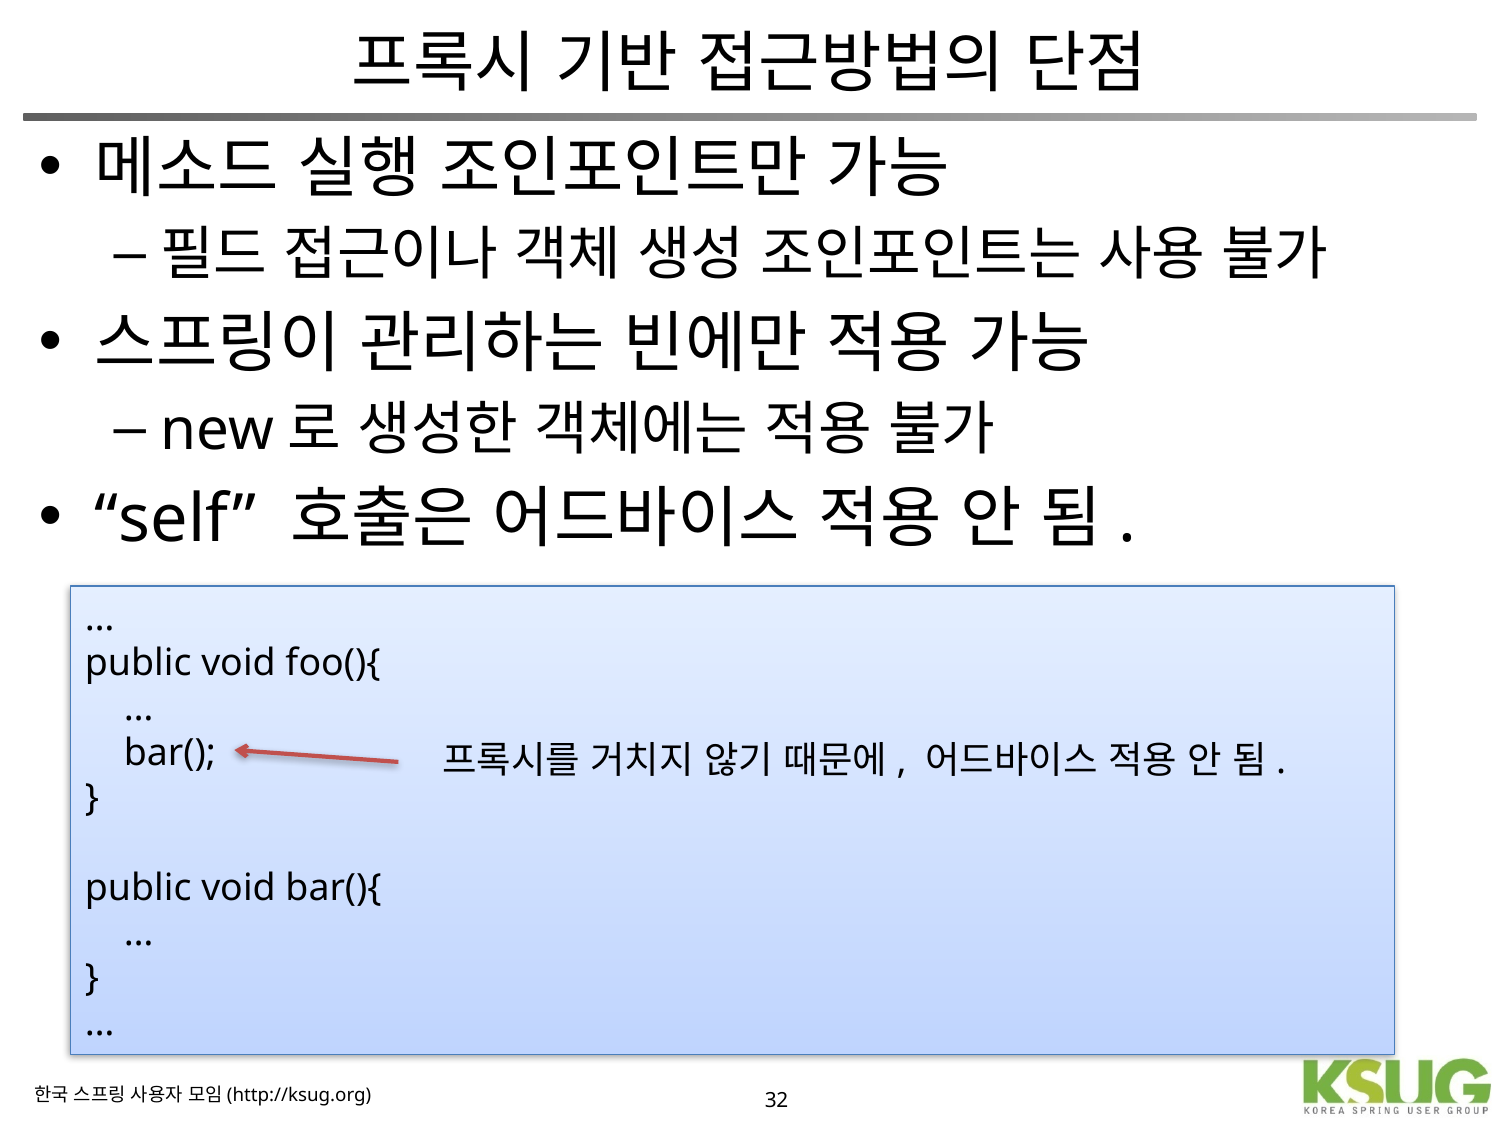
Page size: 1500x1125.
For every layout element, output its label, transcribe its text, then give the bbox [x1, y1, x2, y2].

text_box 프록시를 거치지 않기 때문에, 어드바이스 적용 안 됨. [427, 729, 1302, 789]
text_box … public void foo(){ … bar(); } public void bar(){ … } … [70, 585, 1395, 1055]
picture [1300, 1055, 1492, 1118]
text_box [234, 749, 399, 763]
title 프록시 기반 접근방법의 단점 [23, 11, 1477, 108]
list 메소드 실행 조인포인트만 가능 필드 접근이나 객체 생성 조인포인트는 사용 불가 스프링이 관리하는 빈에만 적용 가능 new로 생성한 객체에는 적용 불가 “self” 호출은 어드바이스 적용 안 됨. [23, 117, 1477, 1043]
